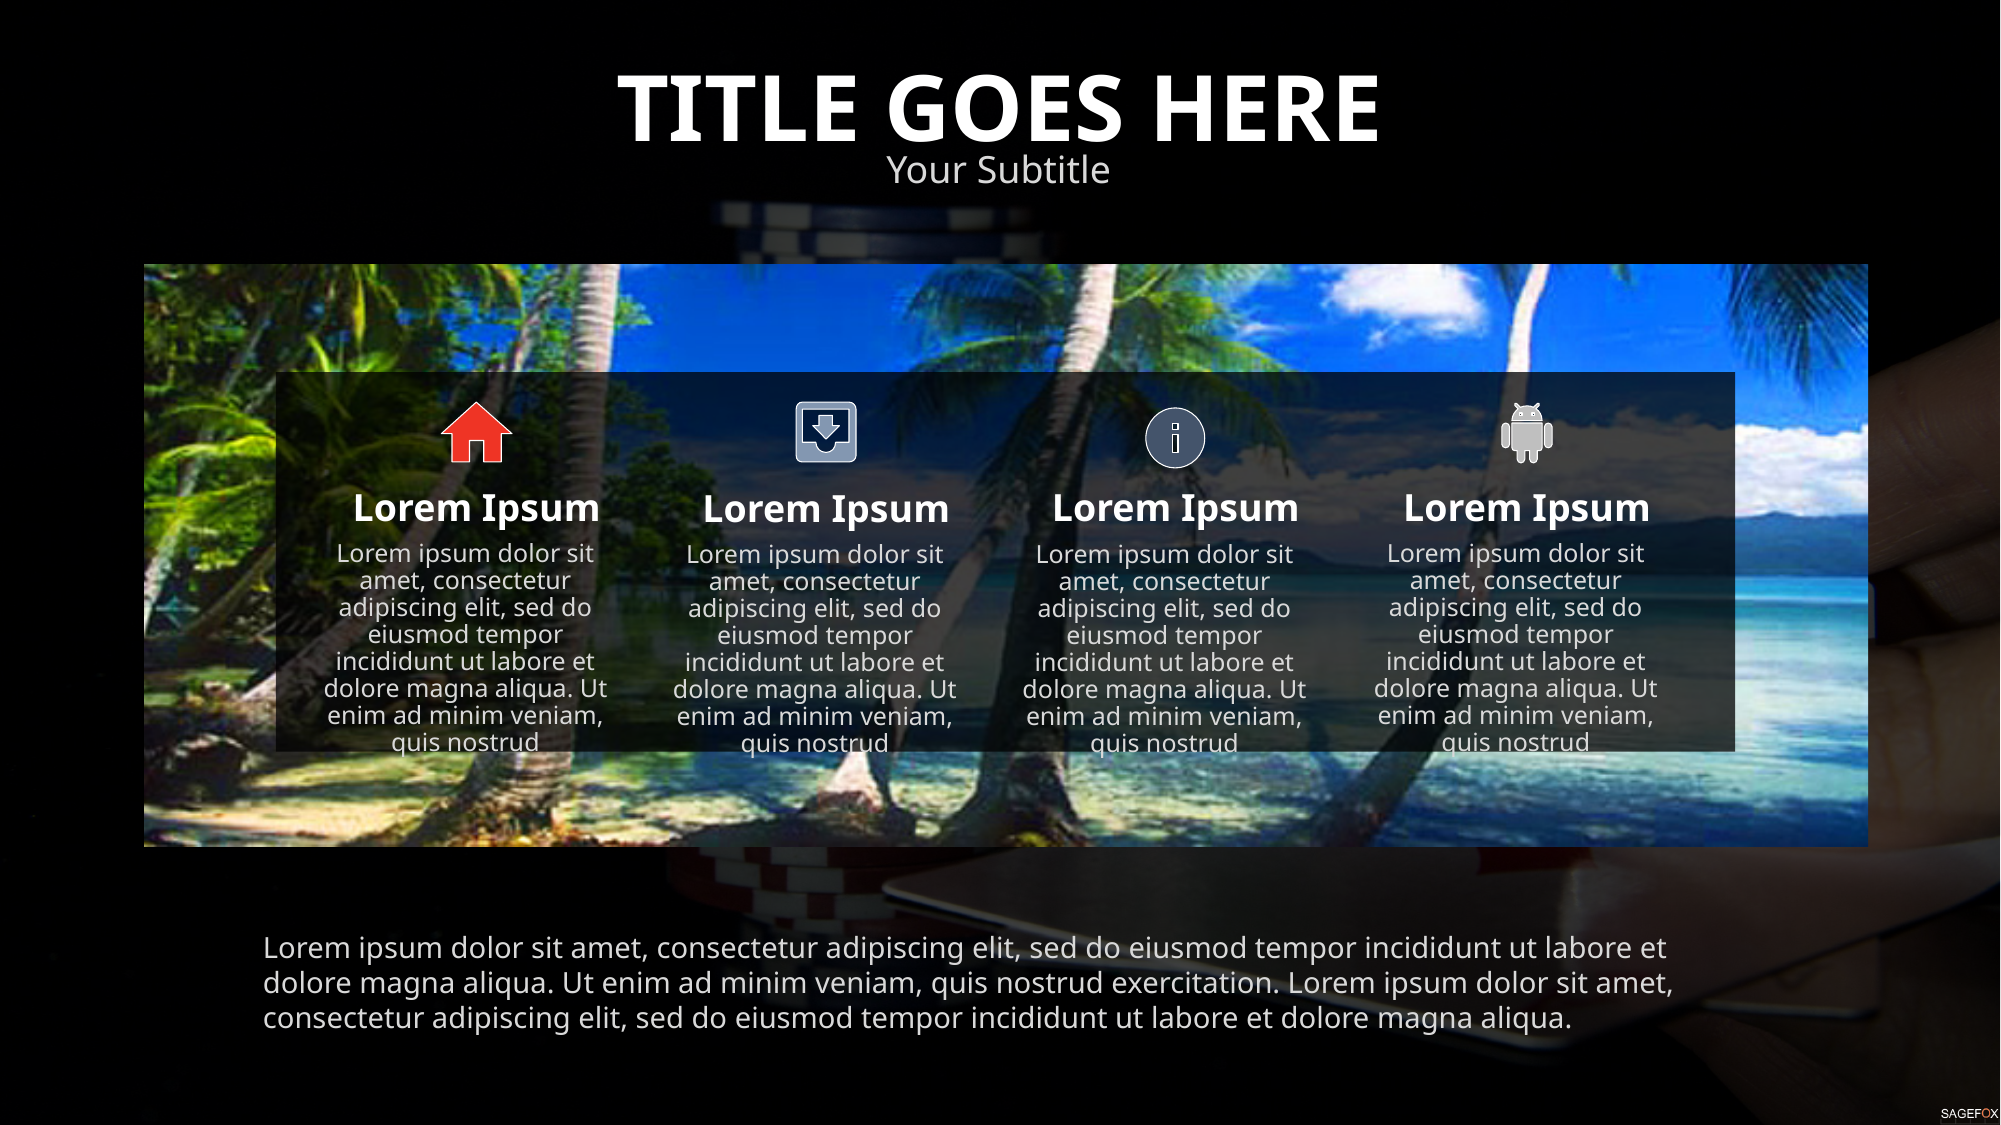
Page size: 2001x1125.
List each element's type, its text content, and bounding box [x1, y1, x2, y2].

text_box [441, 402, 513, 462]
text_box [275, 371, 1736, 753]
text_box [796, 402, 857, 462]
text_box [1347, 476, 1708, 777]
text_box [1501, 423, 1510, 448]
text_box TITLE GOES HERE [548, 42, 1452, 167]
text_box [995, 477, 1356, 778]
text_box [1511, 403, 1543, 421]
text_box Lorem ipsum dolor sit amet, consectetur adipiscing elit, sed do eiusmod tempor incididunt ut labore et dolore magna aliqua. Ut enim ad minim veniam, quis nostrud exercitation. Lorem ipsum dolor sit amet, consectetur adipiscing elit, sed do eiusmod tempor incididunt ut labore et dolore magna aliqua. [248, 922, 1752, 1042]
text_box [1511, 423, 1543, 463]
text_box [1145, 407, 1205, 468]
text_box [1544, 423, 1553, 448]
text_box Your Subtitle [871, 138, 1129, 198]
text_box [143, 263, 1869, 847]
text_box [296, 476, 657, 777]
picture [0, 0, 2001, 1125]
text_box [646, 477, 995, 778]
